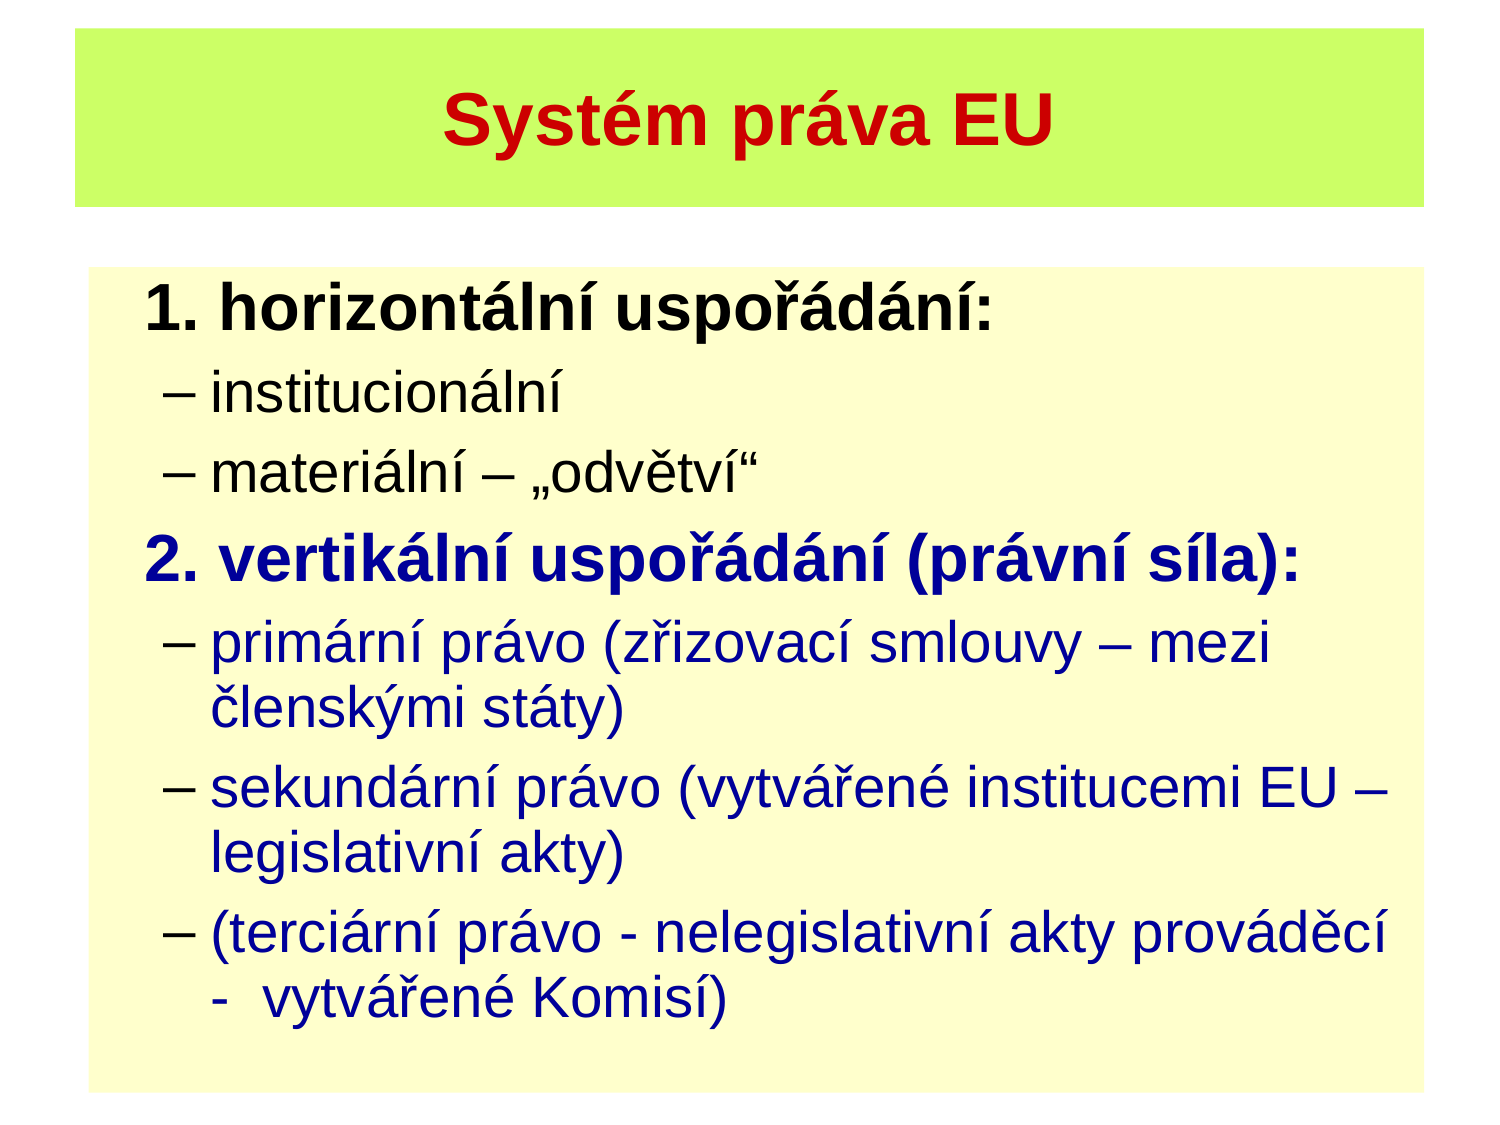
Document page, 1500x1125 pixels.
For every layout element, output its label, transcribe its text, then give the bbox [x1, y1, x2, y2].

title Systém práva EU [75, 28, 1424, 207]
list 1. horizontální uspořádání: institucionální materiální – „odvětví“ 2. vertikální uspořádání (právní síla): primární právo (zřizovací smlouvy – mezi členskými státy) sekundární právo (vytvářené institucemi EU – legislativní akty) (terciární právo - nelegislativní akty prováděcí - vytvářené Komisí) [88, 267, 1425, 1093]
